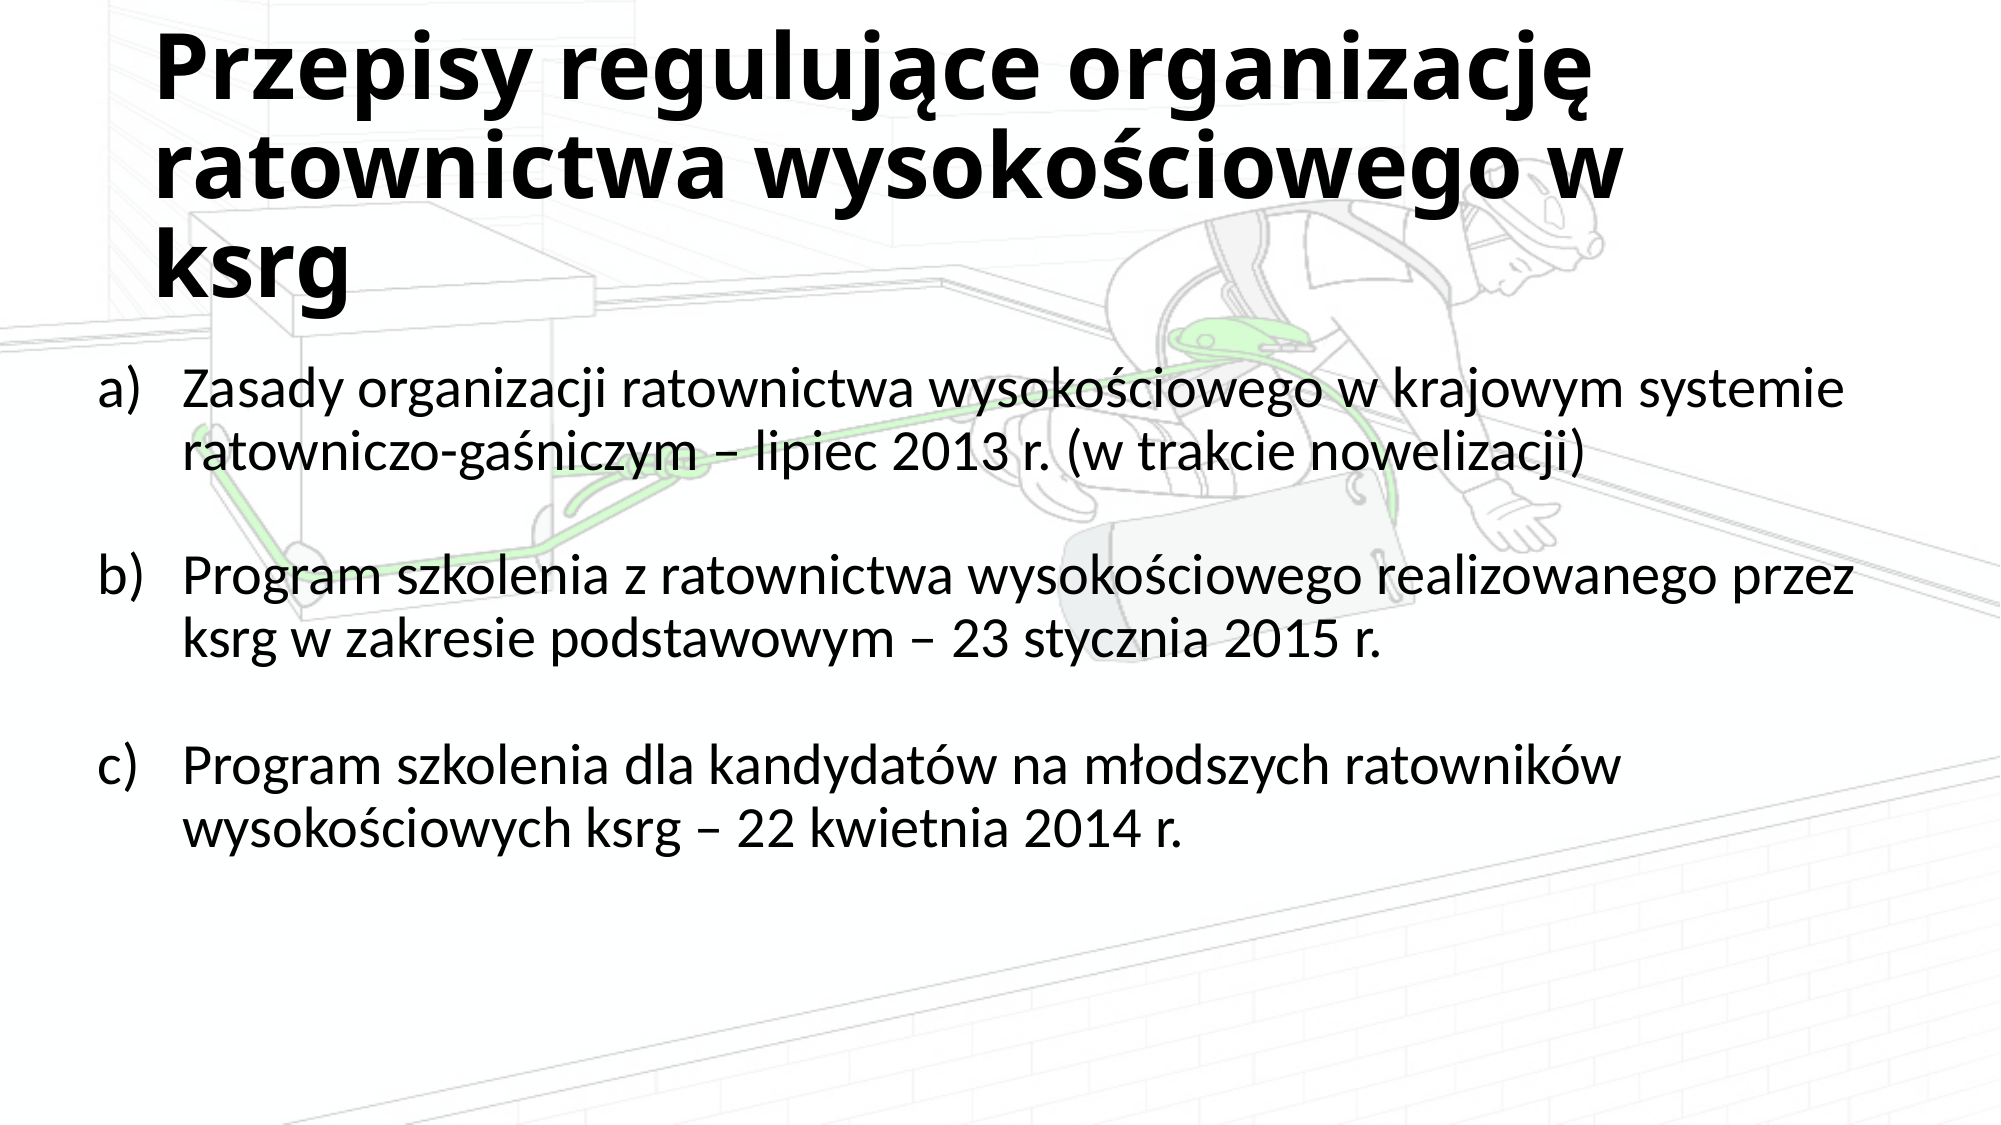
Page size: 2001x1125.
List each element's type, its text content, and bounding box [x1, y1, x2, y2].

title Przepisy regulujące organizację ratownictwa wysokościowego w ksrg [137, 59, 1863, 278]
list Zasady organizacji ratownictwa wysokościowego w krajowym systemie ratowniczo-gaśniczym – lipiec 2013 r. (w trakcie nowelizacji) Program szkolenia z ratownictwa wysokościowego realizowanego przez ksrg w zakresie podstawowym – 23 stycznia 2015 r. Program szkolenia dla kandydatów na młodszych ratowników wysokościowych ksrg – 22 kwietnia 2014 r. [82, 349, 1918, 899]
